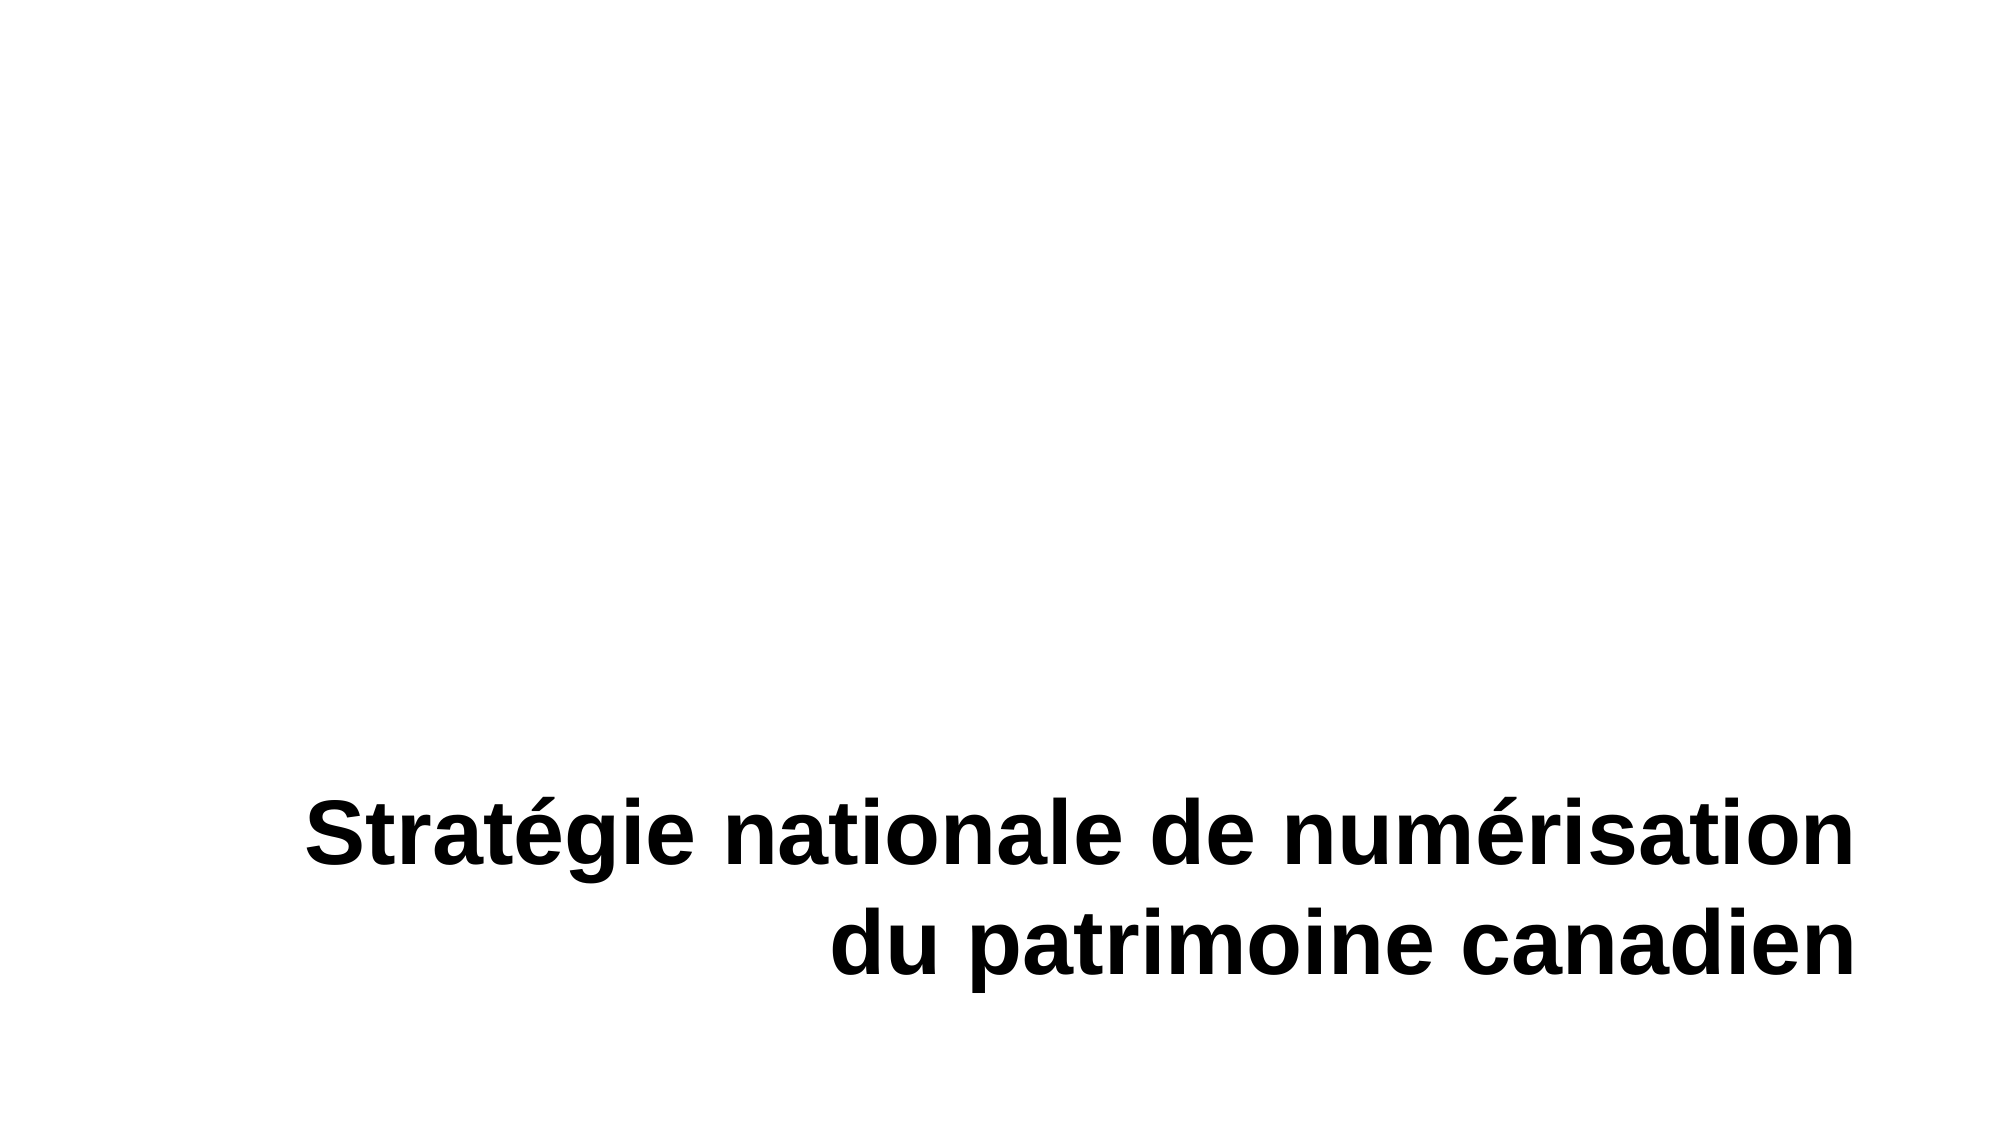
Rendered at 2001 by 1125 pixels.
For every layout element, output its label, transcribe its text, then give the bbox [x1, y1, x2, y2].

title Stratégie nationale de numérisation du patrimoine canadien [161, 789, 1874, 977]
